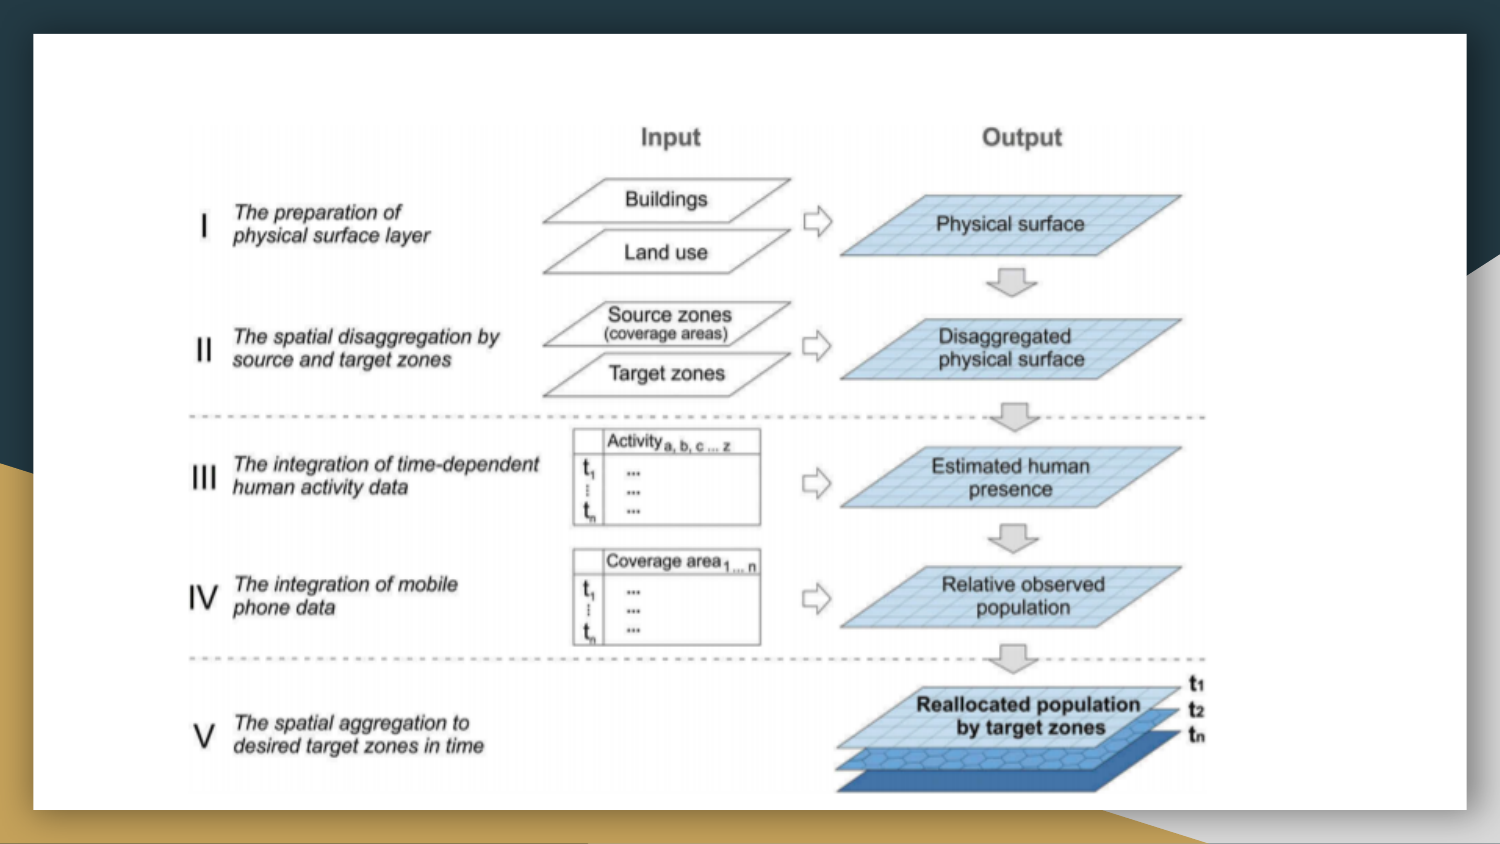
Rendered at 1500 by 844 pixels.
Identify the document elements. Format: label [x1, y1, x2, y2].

picture [167, 101, 1239, 809]
